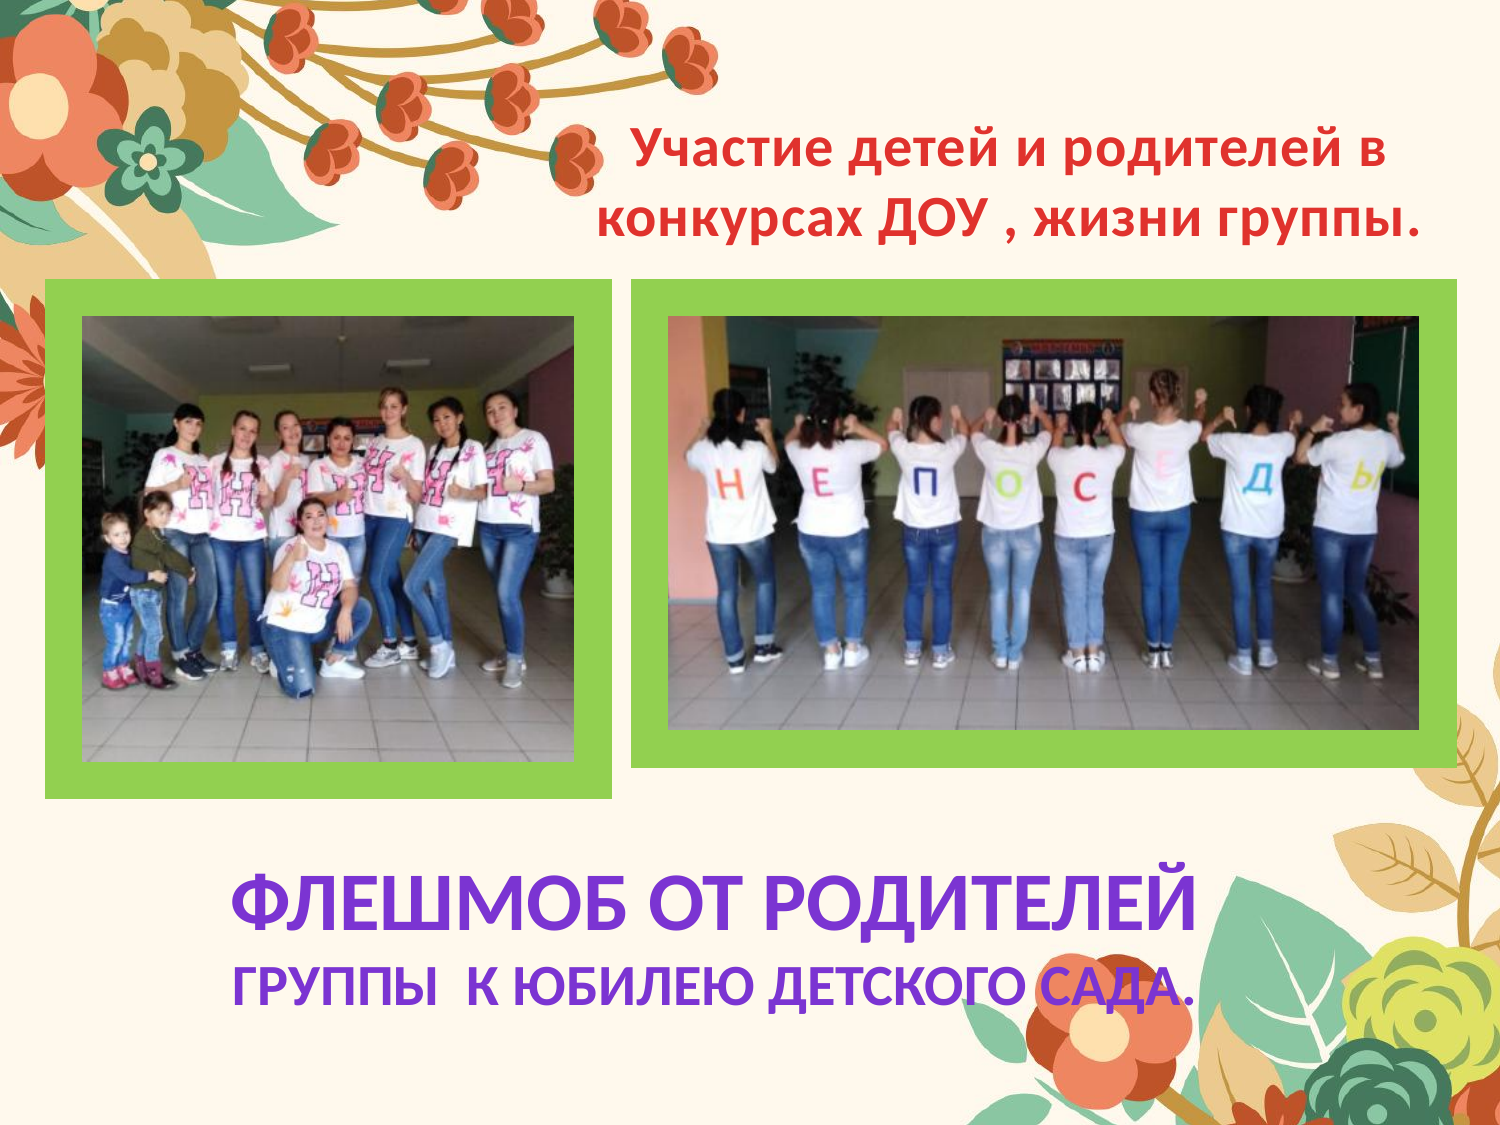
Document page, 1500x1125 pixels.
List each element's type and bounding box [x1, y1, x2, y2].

picture [81, 316, 575, 762]
picture [667, 316, 1420, 731]
list [0, 0, 1500, 1125]
